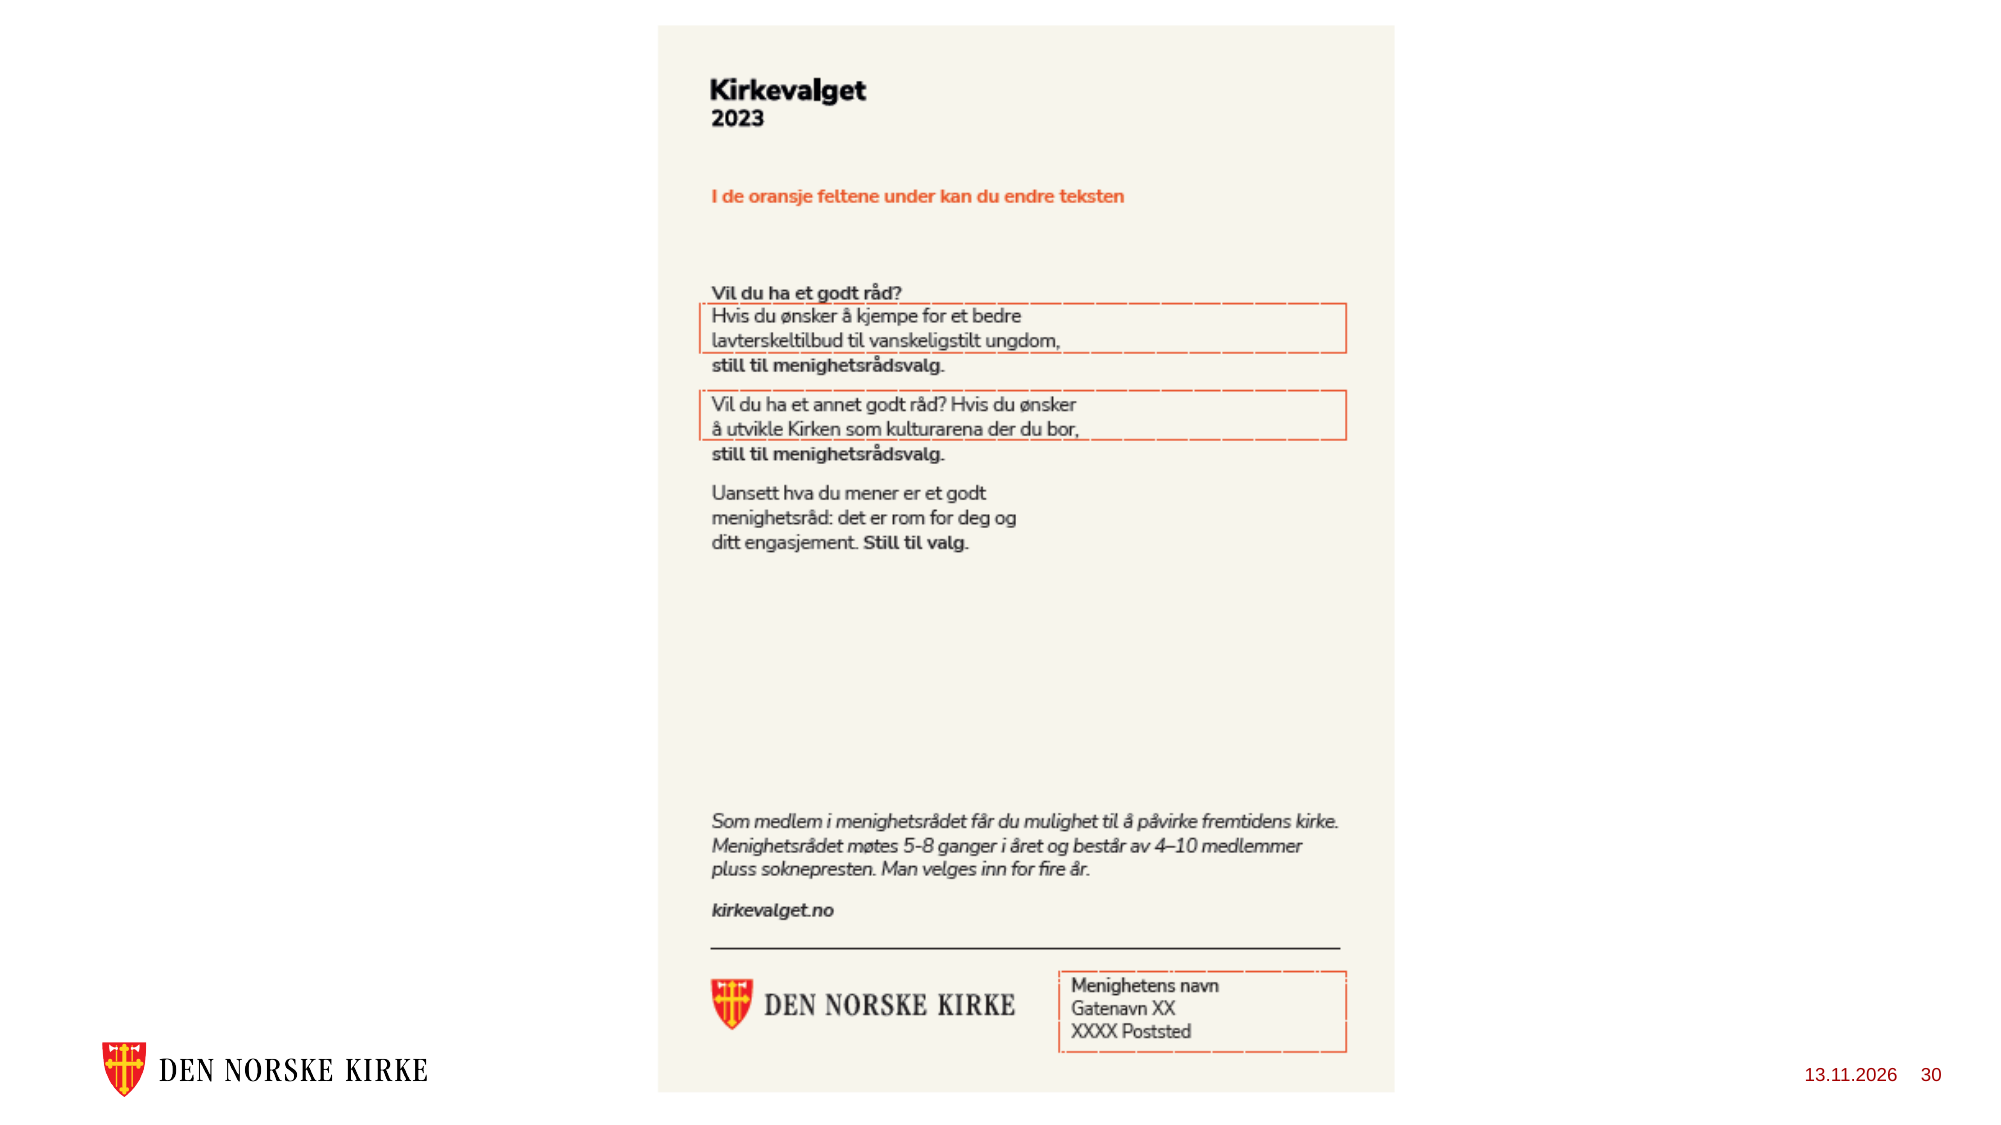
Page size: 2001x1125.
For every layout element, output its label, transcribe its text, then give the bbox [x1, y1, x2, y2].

slide_number 30 [1920, 1056, 1978, 1091]
picture [102, 1042, 427, 1097]
picture [642, 11, 1408, 1105]
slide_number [1719, 1056, 1898, 1091]
